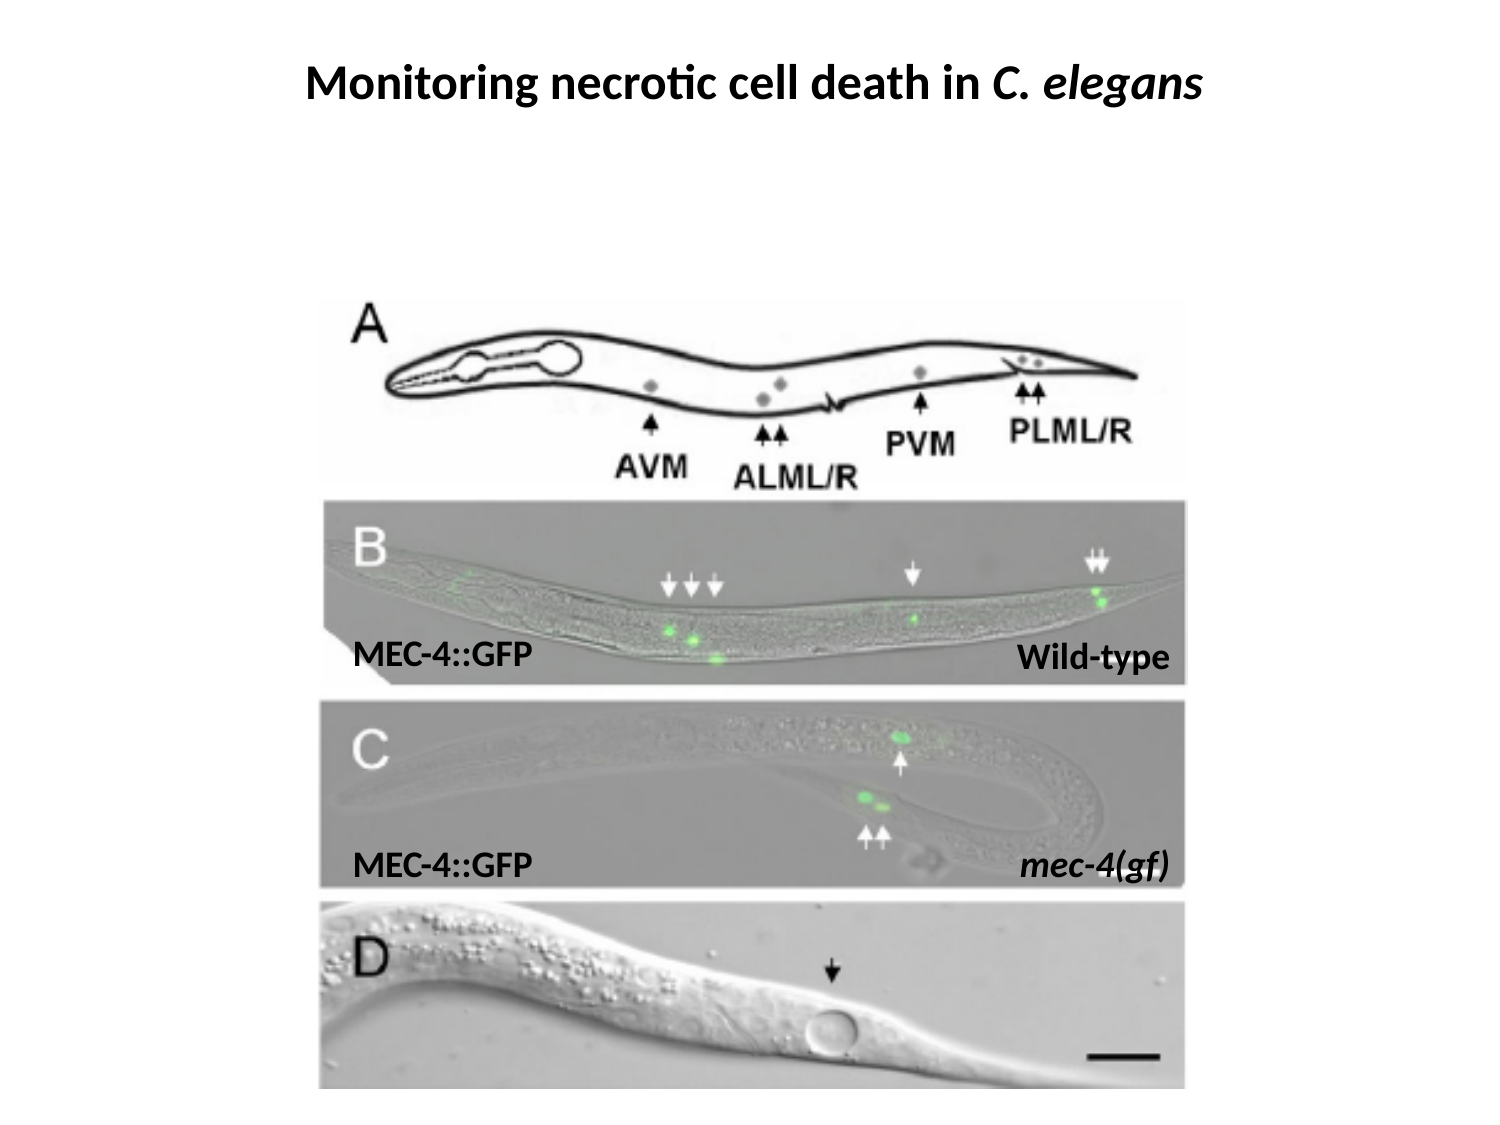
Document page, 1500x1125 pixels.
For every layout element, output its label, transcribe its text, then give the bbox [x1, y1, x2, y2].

picture [312, 299, 1188, 1090]
text_box Monitoring necrotic cell death in C. elegans [289, 42, 1219, 118]
